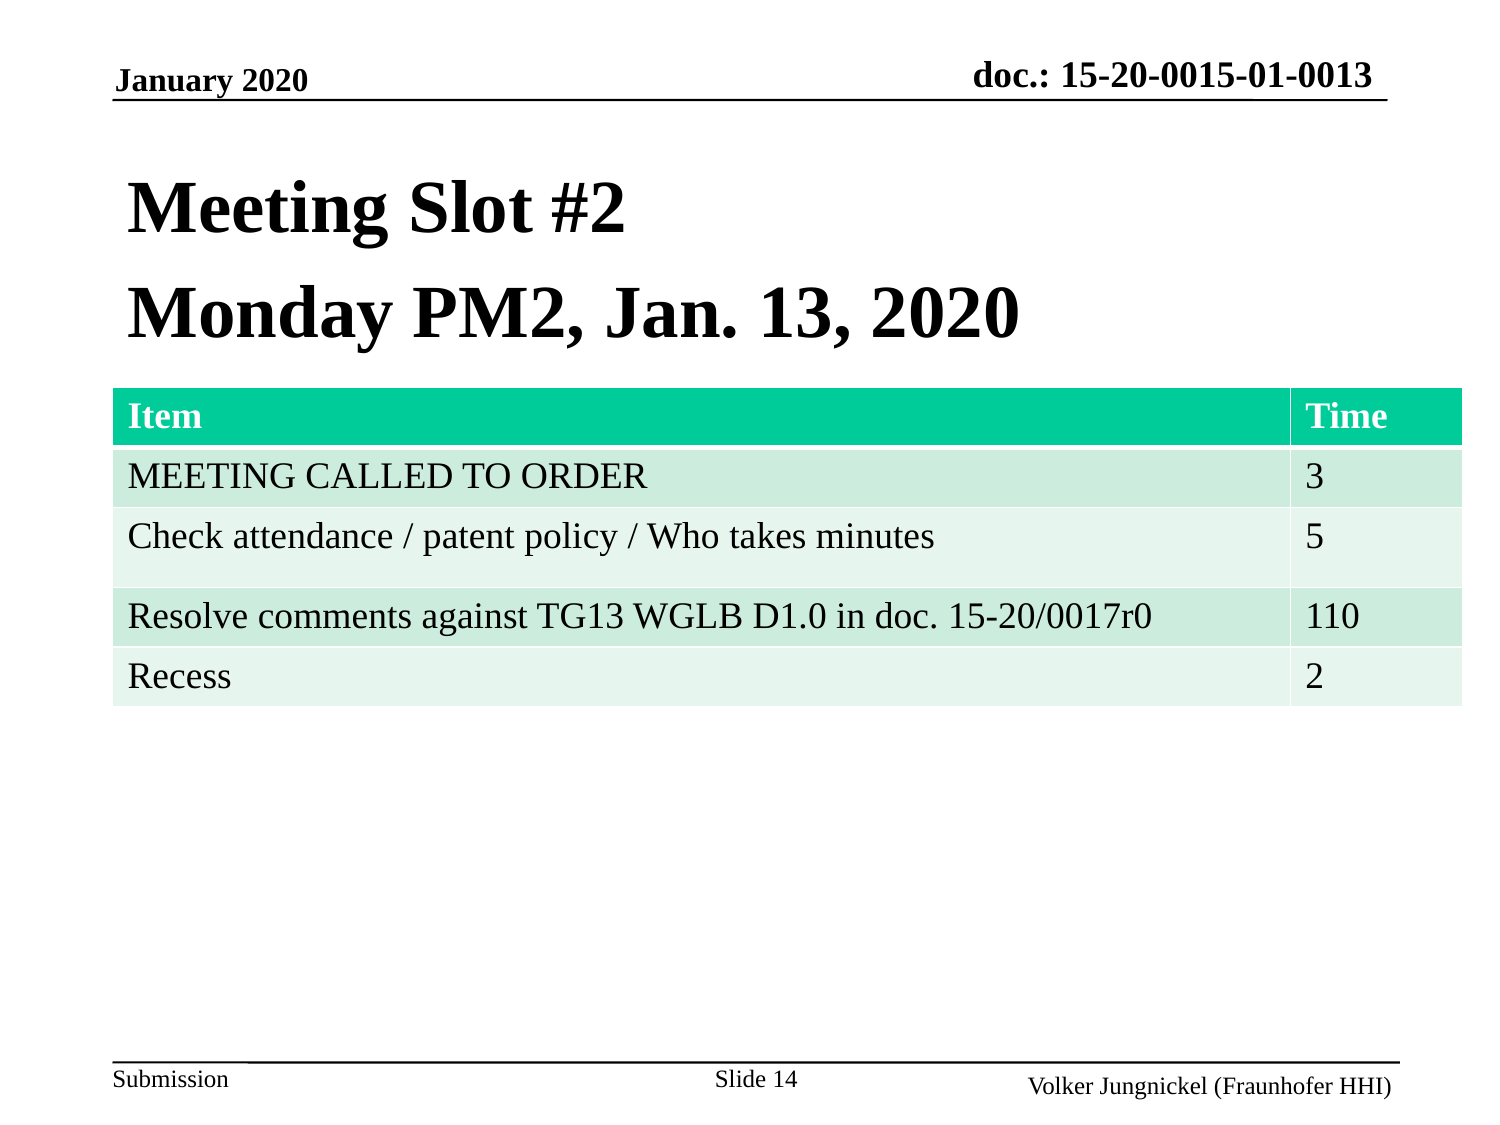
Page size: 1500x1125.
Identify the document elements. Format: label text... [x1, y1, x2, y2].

table_header Time [1291, 388, 1462, 445]
table_cell Recess [113, 648, 1290, 706]
table_cell 2 [1291, 648, 1462, 706]
table_cell Resolve comments against TG13 WGLB D1.0 in doc. 15-20/0017r0 [113, 588, 1290, 646]
table_cell 3 [1291, 450, 1462, 507]
table_cell 110 [1291, 588, 1462, 646]
table_header Item [113, 388, 1290, 445]
table_cell MEETING CALLED TO ORDER [113, 450, 1290, 507]
text_box Meeting Slot #2 Monday PM2, Jan. 13, 2020 [112, 149, 1388, 387]
table_cell 5 [1291, 508, 1462, 587]
slide_number Slide 14 [711, 1061, 801, 1093]
footer Volker Jungnickel (Fraunhofer HHI) [1012, 1062, 1439, 1100]
table_cell Check attendance / patent policy / Who takes minutes [113, 508, 1290, 587]
